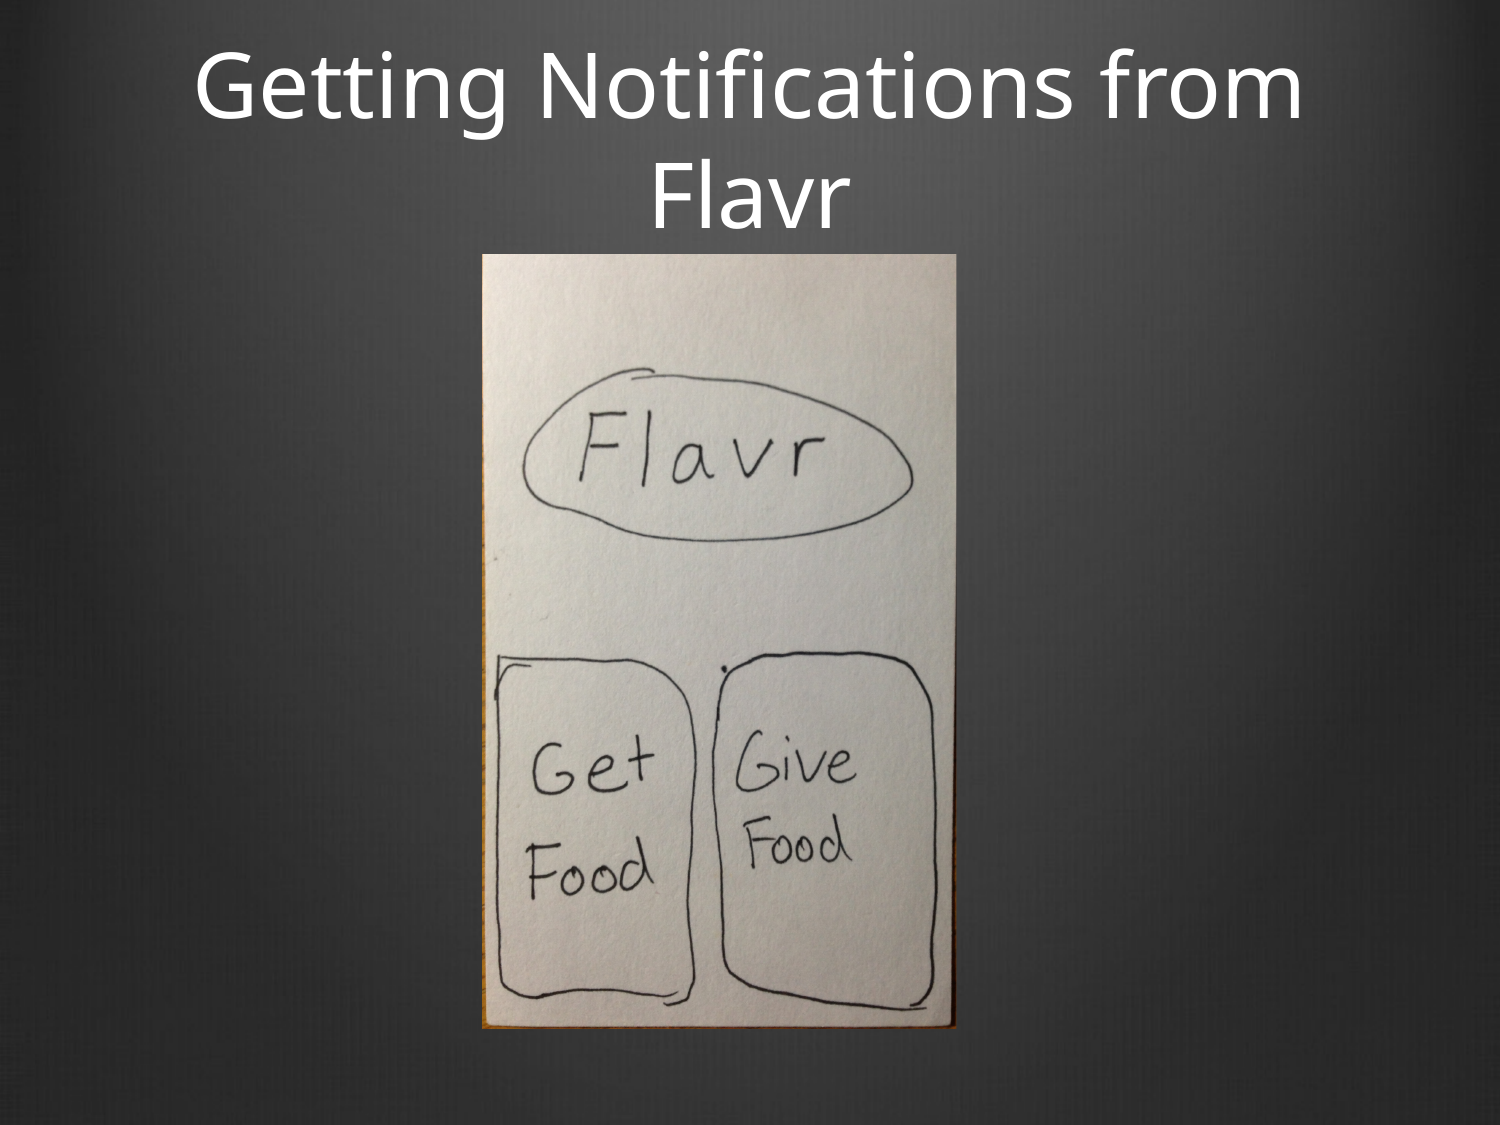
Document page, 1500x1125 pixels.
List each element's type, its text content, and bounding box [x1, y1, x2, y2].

picture [482, 879, 957, 1029]
title Getting Notifications from Flavr [112, 19, 1388, 255]
picture [482, 254, 957, 404]
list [332, 404, 1107, 879]
